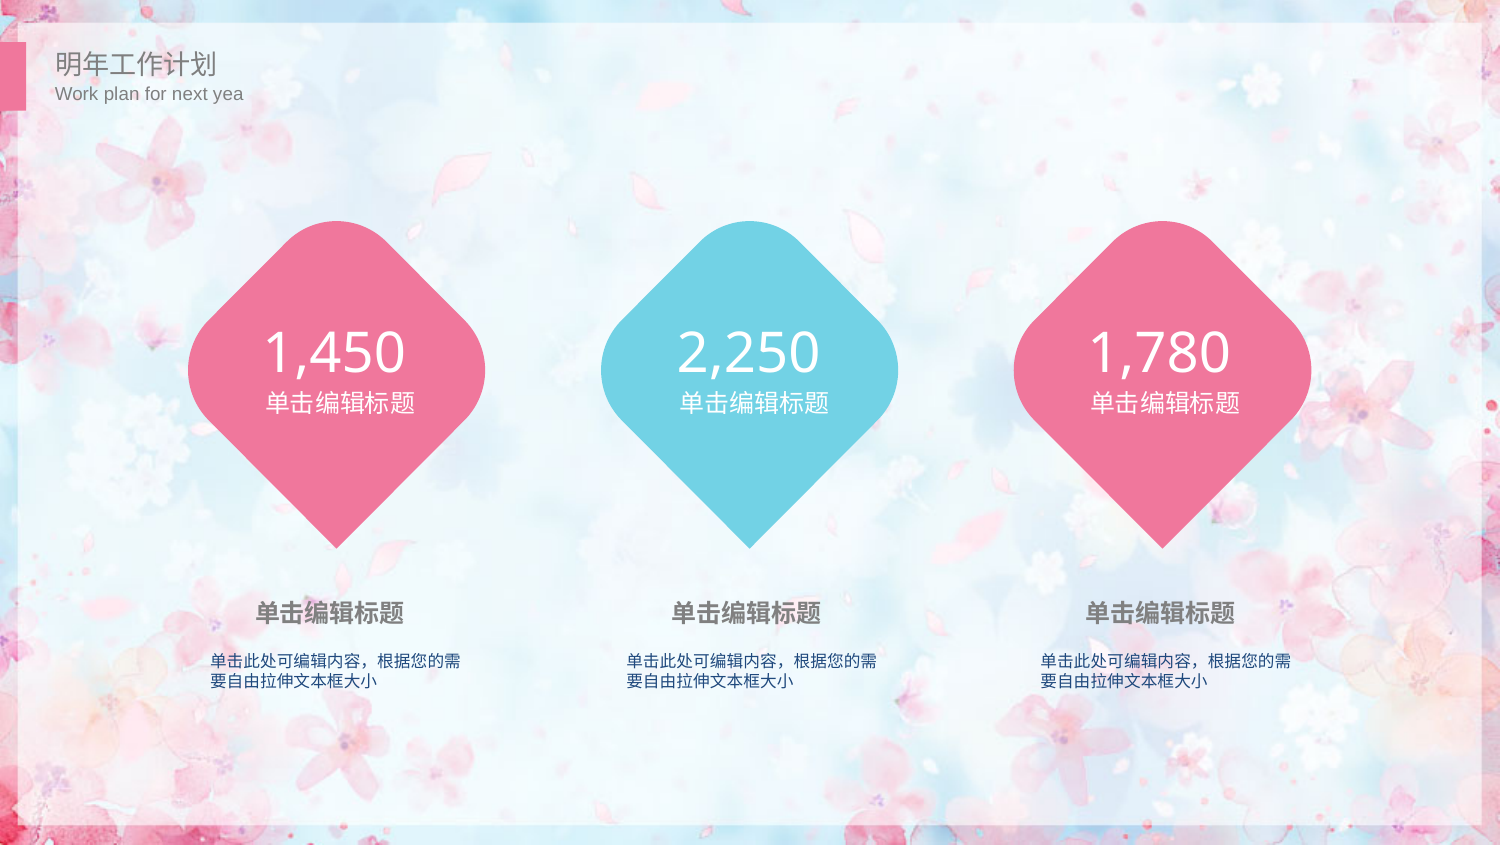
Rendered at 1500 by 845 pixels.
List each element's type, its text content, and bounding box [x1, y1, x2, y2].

text_box 单击此处可编辑内容，根据您的需要自由拉伸文本框大小 [195, 643, 480, 699]
text_box 单击编辑标题 [1070, 590, 1251, 636]
text_box 单击此处可编辑内容，根据您的需要自由拉伸文本框大小 [1025, 643, 1310, 699]
text_box [188, 221, 486, 549]
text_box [245, 308, 432, 426]
text_box 单击此处可编辑内容，根据您的需要自由拉伸文本框大小 [611, 643, 896, 699]
text_box [601, 221, 899, 549]
picture [0, 0, 1500, 845]
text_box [659, 308, 846, 426]
text_box 单击编辑标题 [656, 590, 837, 636]
text_box 单击编辑标题 [240, 590, 421, 636]
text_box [1070, 308, 1257, 426]
text_box [1013, 221, 1312, 549]
